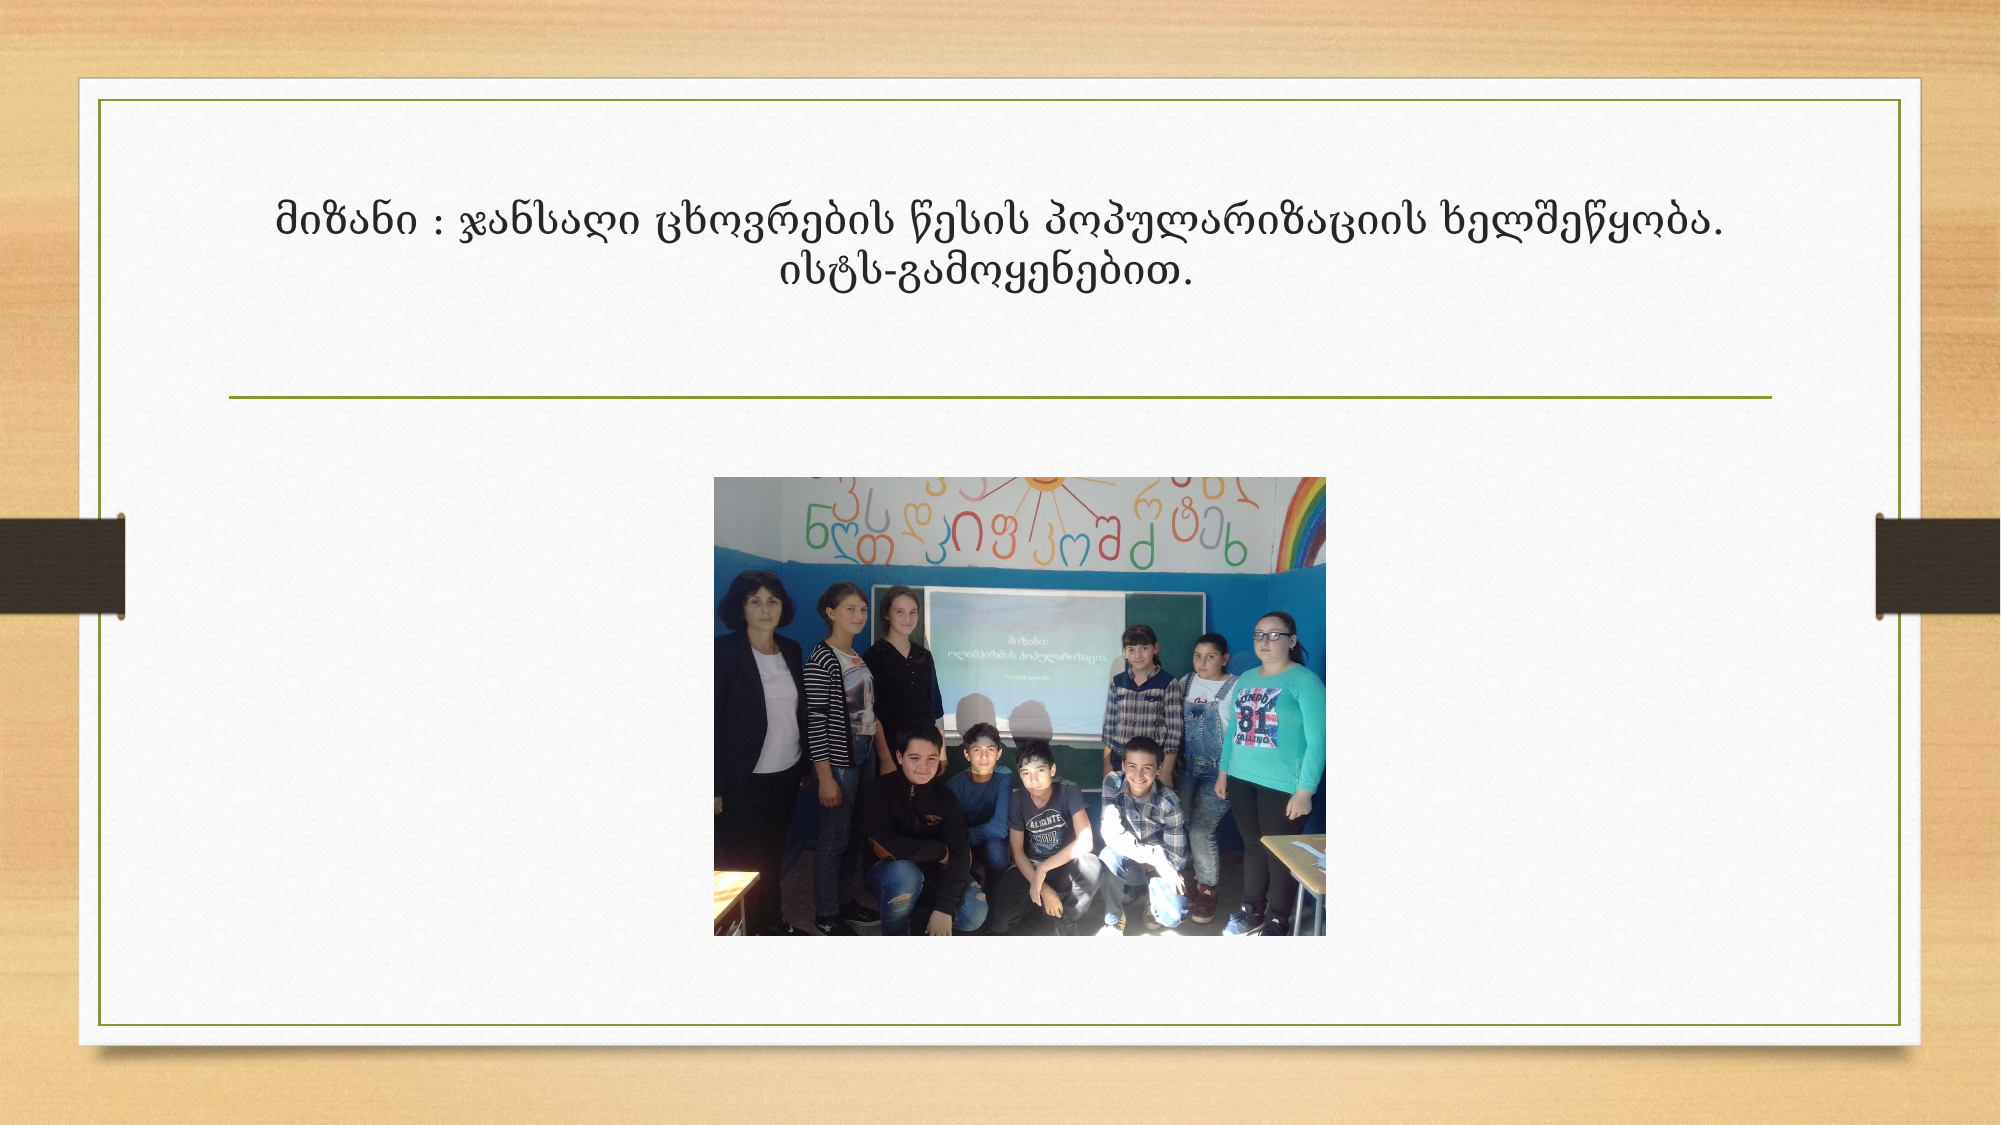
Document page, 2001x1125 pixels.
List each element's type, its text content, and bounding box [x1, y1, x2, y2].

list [714, 477, 1326, 937]
title მიზანი : ჯანსაღი ცხოვრების წესის პოპულარიზაციის ხელშეწყობა. ისტს-გამოყენებით. [212, 161, 1788, 375]
picture [0, 0, 2001, 1125]
